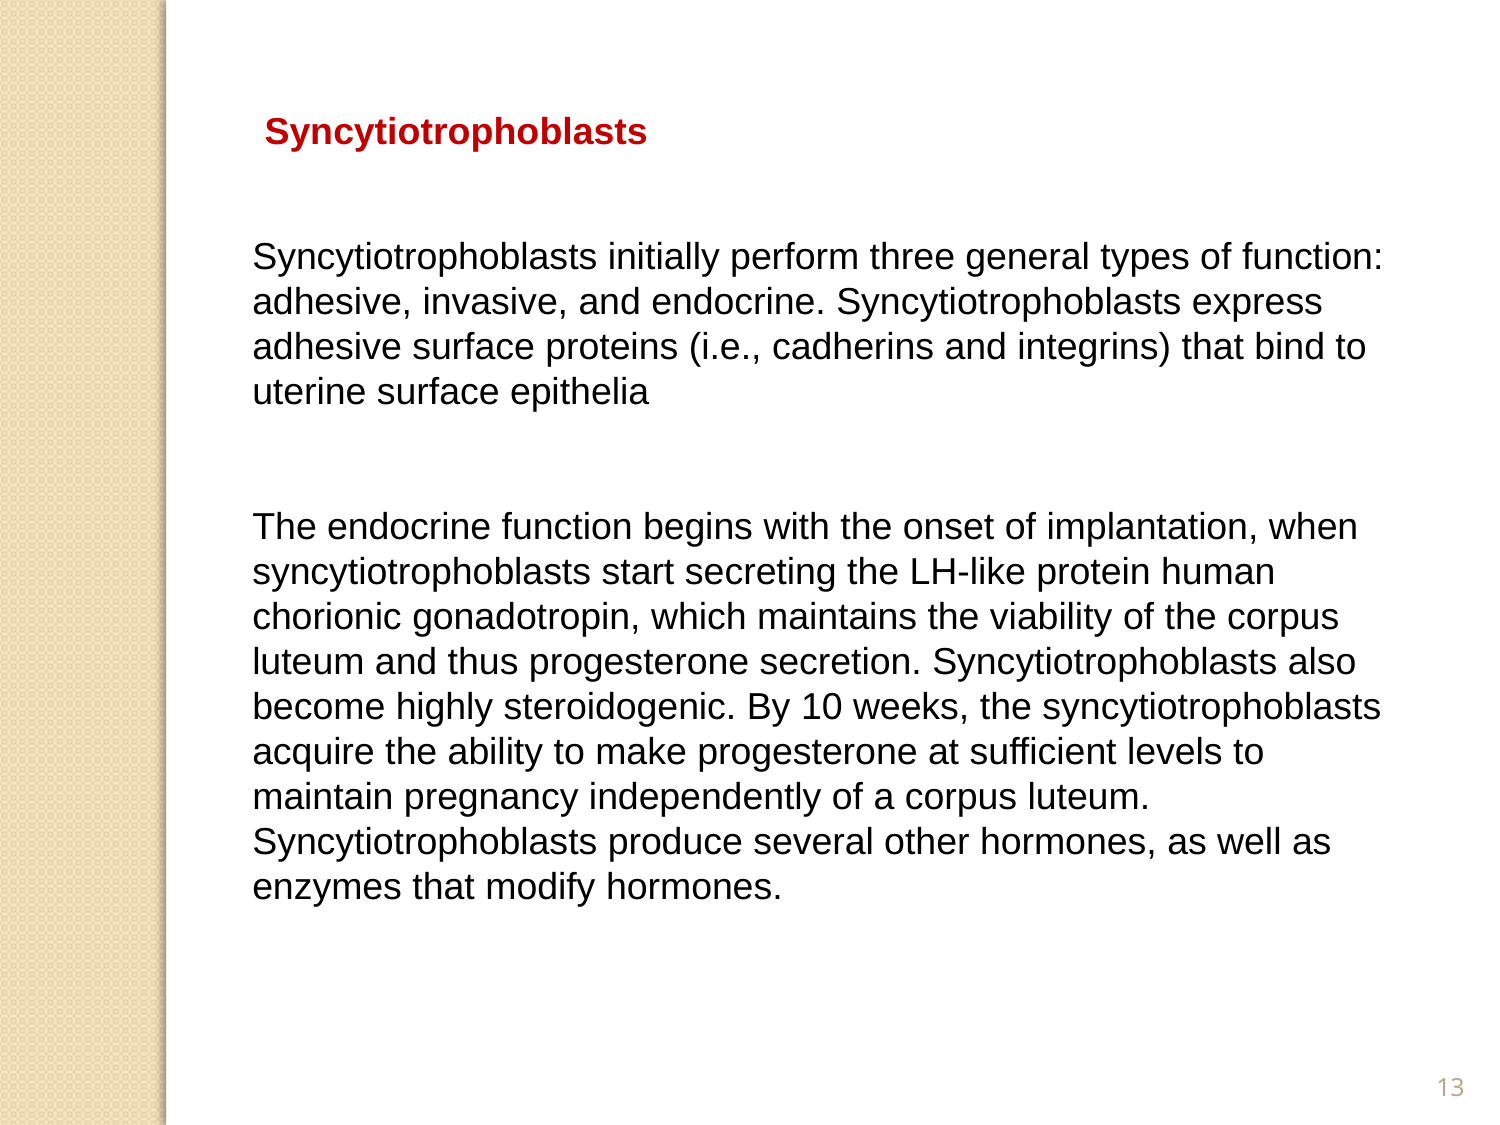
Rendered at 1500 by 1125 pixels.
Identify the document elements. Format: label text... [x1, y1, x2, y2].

text_box Syncytiotrophoblasts initially perform three general types of function: adhesive, invasive, and endocrine. Syncytiotrophoblasts express adhesive surface proteins (i.e., cadherins and integrins) that bind to uterine surface epithelia The endocrine function begins with the onset of implantation, when syncytiotrophoblasts start secreting the LH-like protein human chorionic gonadotropin, which maintains the viability of the corpus luteum and thus progesterone secretion. Syncytiotrophoblasts also become highly steroidogenic. By 10 weeks, the syncytiotrophoblasts acquire the ability to make progesterone at sufficient levels to maintain pregnancy independently of a corpus luteum. Syncytiotrophoblasts produce several other hormones, as well as enzymes that modify hormones. [237, 224, 1400, 915]
text_box Syncytiotrophoblasts [249, 99, 763, 160]
slide_number 13 [1413, 1034, 1488, 1113]
